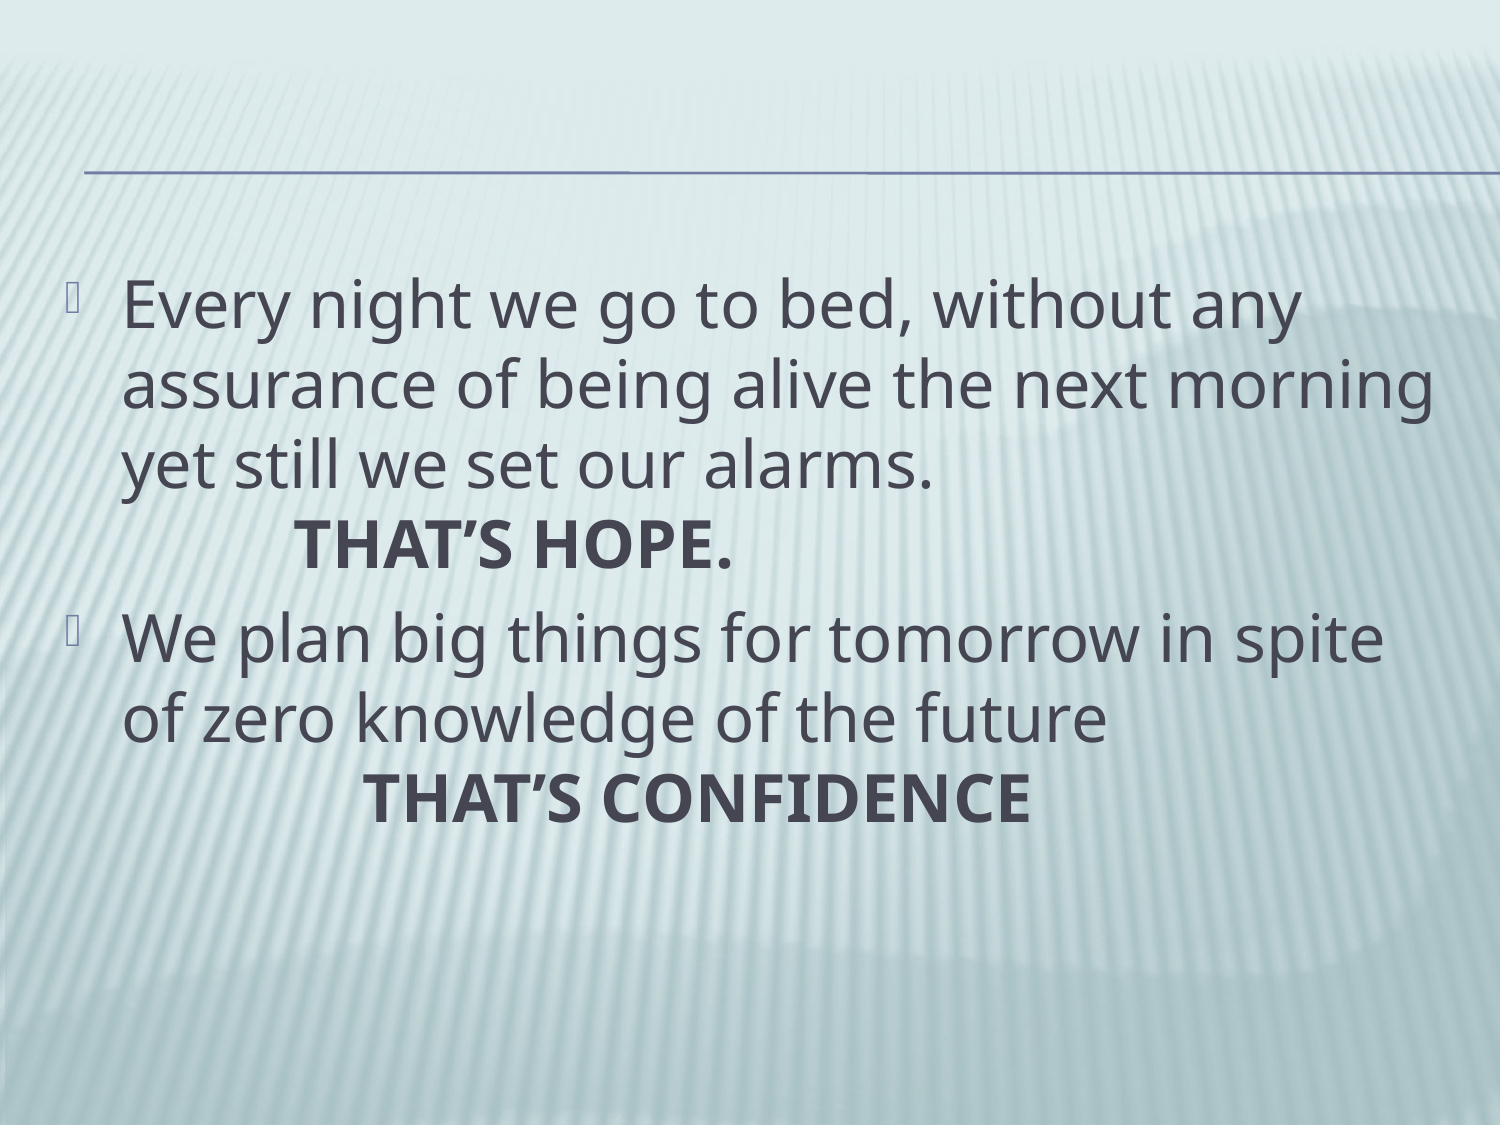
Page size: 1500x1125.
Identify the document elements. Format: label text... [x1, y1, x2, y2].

list Every night we go to bed, without any assurance of being alive the next morning yet still we set our alarms. THAT’S HOPE. We plan big things for tomorrow in spite of zero knowledge of the future THAT’S CONFIDENCE [50, 254, 1475, 998]
